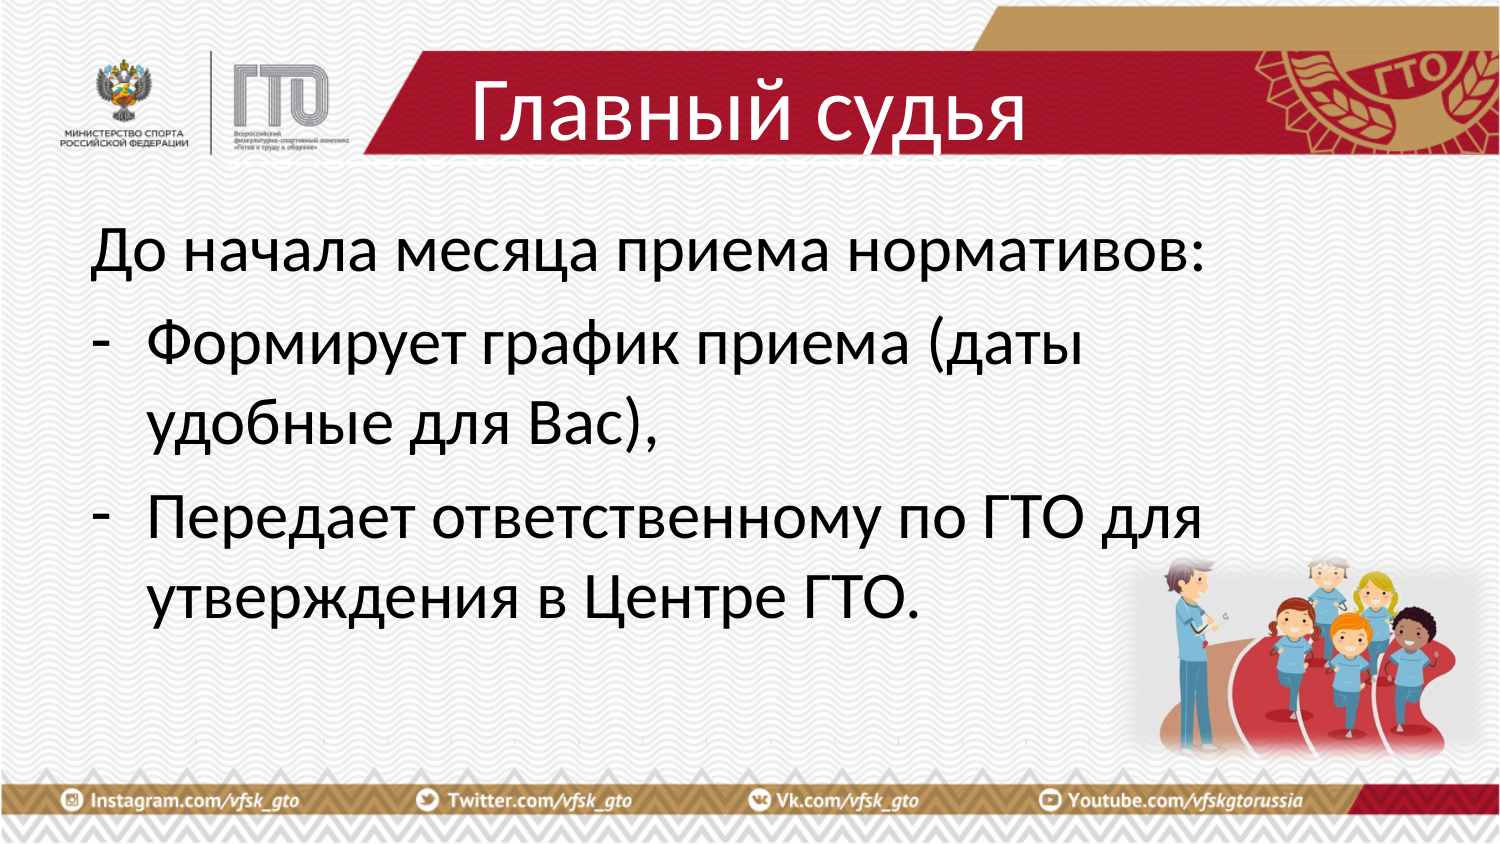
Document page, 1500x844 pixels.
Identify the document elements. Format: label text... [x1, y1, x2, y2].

picture [0, 0, 1500, 844]
list До начала месяца приема нормативов: Формирует график приема (даты удобные для Вас), Передает ответственному по ГТО для утверждения в Центре ГТО. [75, 196, 1329, 741]
title Главный судья [75, 33, 1425, 175]
